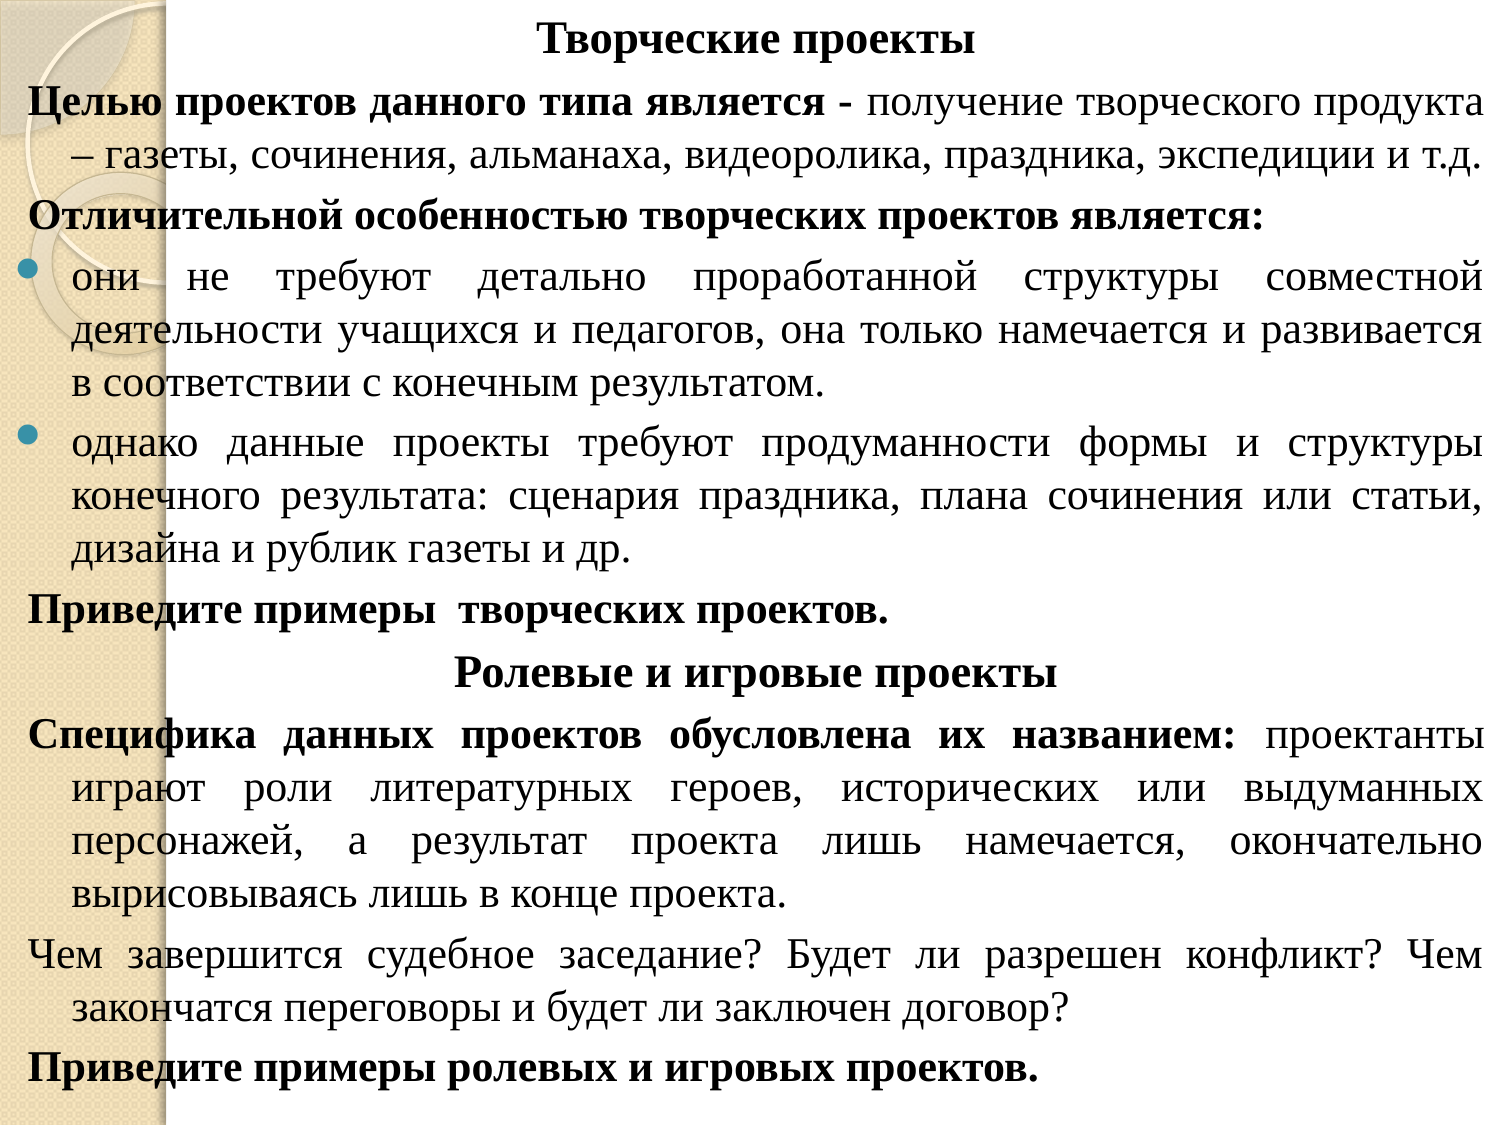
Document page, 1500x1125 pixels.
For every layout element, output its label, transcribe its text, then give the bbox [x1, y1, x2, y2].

list Творческие проекты Целью проектов данного типа является - получение творческого продукта – газеты, сочинения, альманаха, видеоролика, праздника, экспедиции и т.д. Отличительной особенностью творческих проектов является: они не требуют детально проработанной структуры совместной деятельности учащихся и педагогов, она только намечается и развивается в соответствии с конечным результатом. однако данные проекты требуют продуманности формы и структуры конечного результата: сценария праздника, плана сочинения или статьи, дизайна и рублик газеты и др. Приведите примеры творческих проектов. Ролевые и игровые проекты Специфика данных проектов обусловлена их названием: проектанты играют роли литературных героев, исторических или выдуманных персонажей, а результат проекта лишь намечается, окончательно вырисовываясь лишь в конце проекта. Чем завершится судебное заседание? Будет ли разрешен конфликт? Чем закончатся переговоры и будет ли заключен договор? Приведите примеры ролевых и игровых проектов. [0, 0, 1500, 1125]
